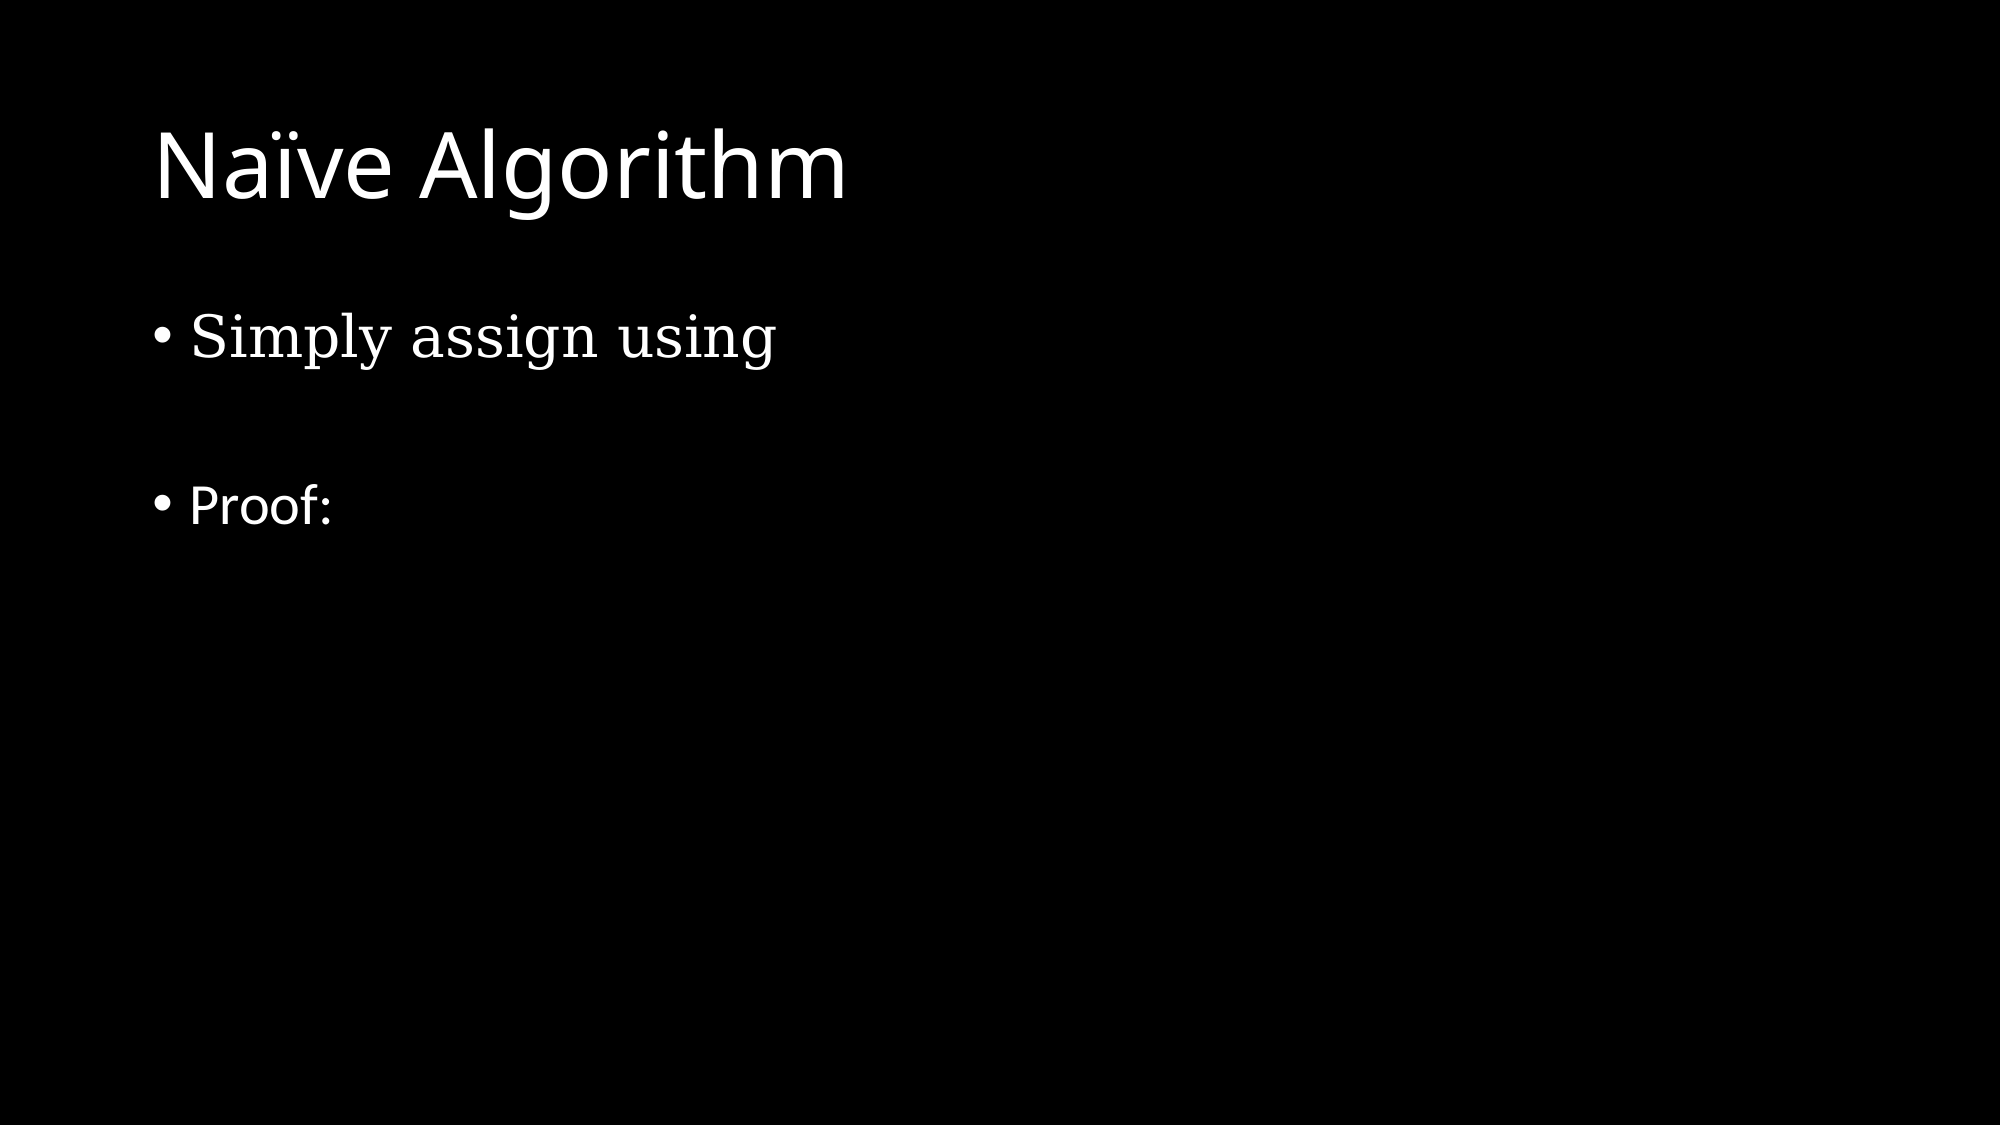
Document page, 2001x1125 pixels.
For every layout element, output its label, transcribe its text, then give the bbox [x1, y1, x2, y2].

title Naïve Algorithm [137, 59, 1863, 278]
